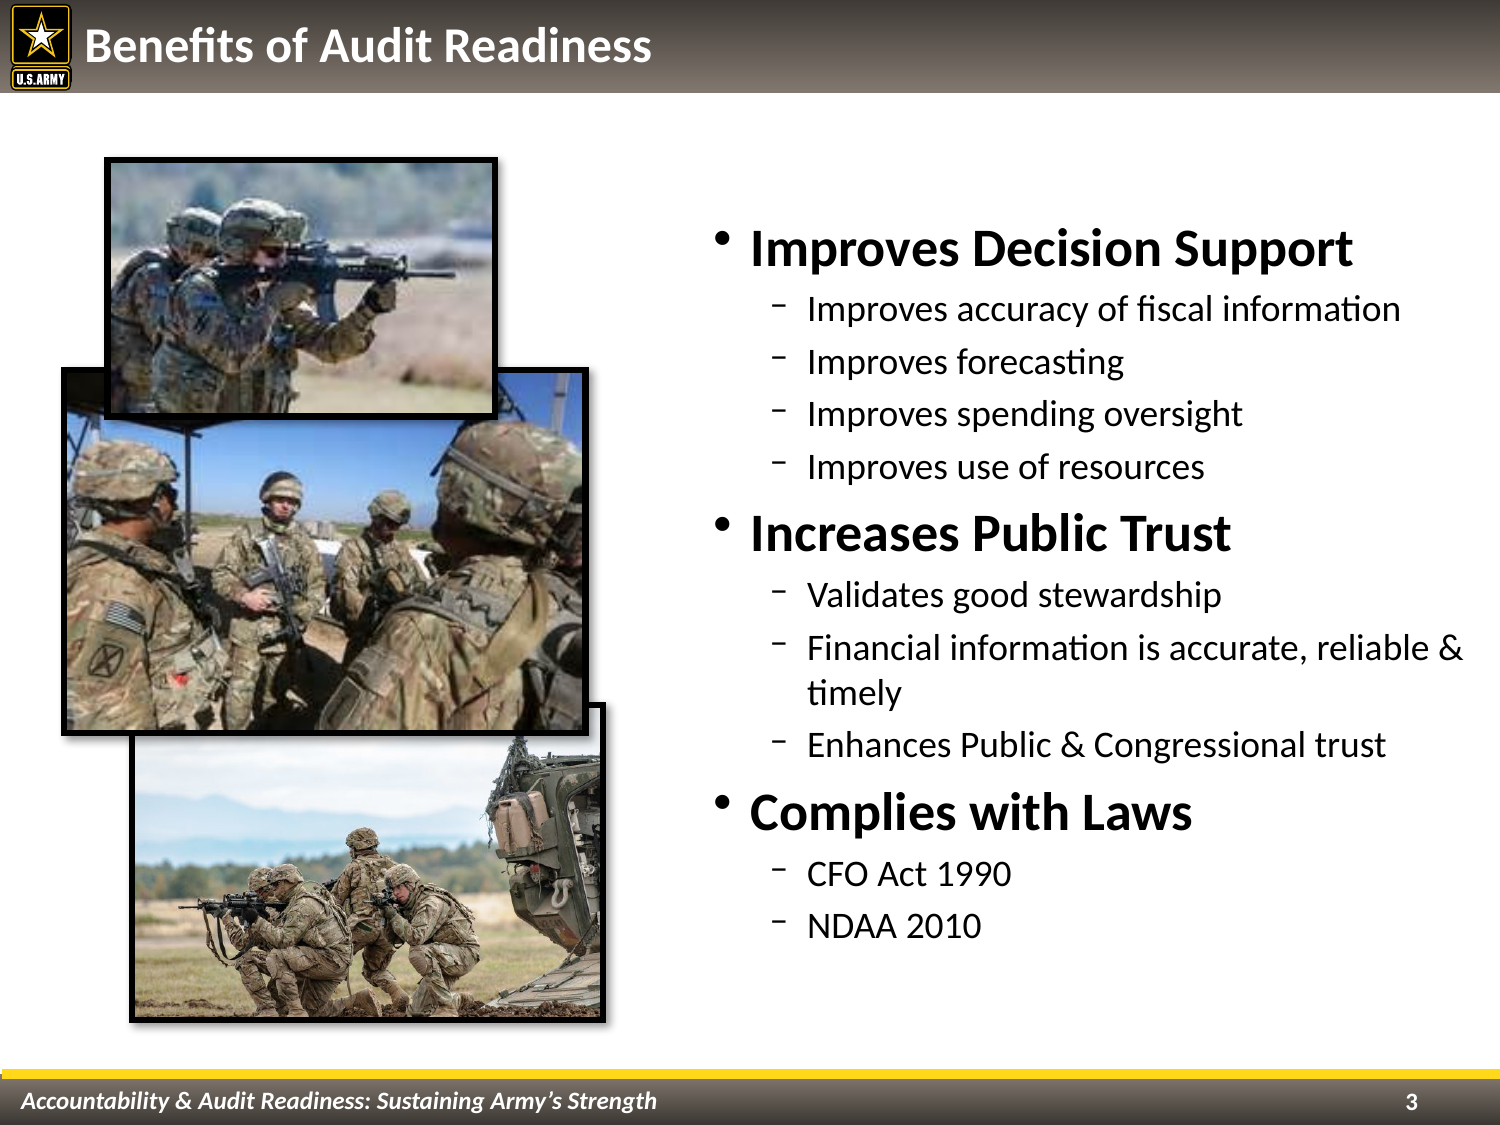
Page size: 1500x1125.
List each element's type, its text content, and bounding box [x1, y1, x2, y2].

text_box Improves Decision Support Improves accuracy of fiscal information Improves forecasting Improves spending oversight Improves use of resources Increases Public Trust Validates good stewardship Financial information is accurate, reliable & timely Enhances Public & Congressional trust Complies with Laws CFO Act 1990 NDAA 2010 [698, 204, 1481, 980]
text_box Benefits of Audit Readiness [76, 17, 1481, 88]
picture [66, 162, 601, 1018]
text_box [10, 3, 72, 91]
slide_number 3 [1308, 1077, 1434, 1123]
